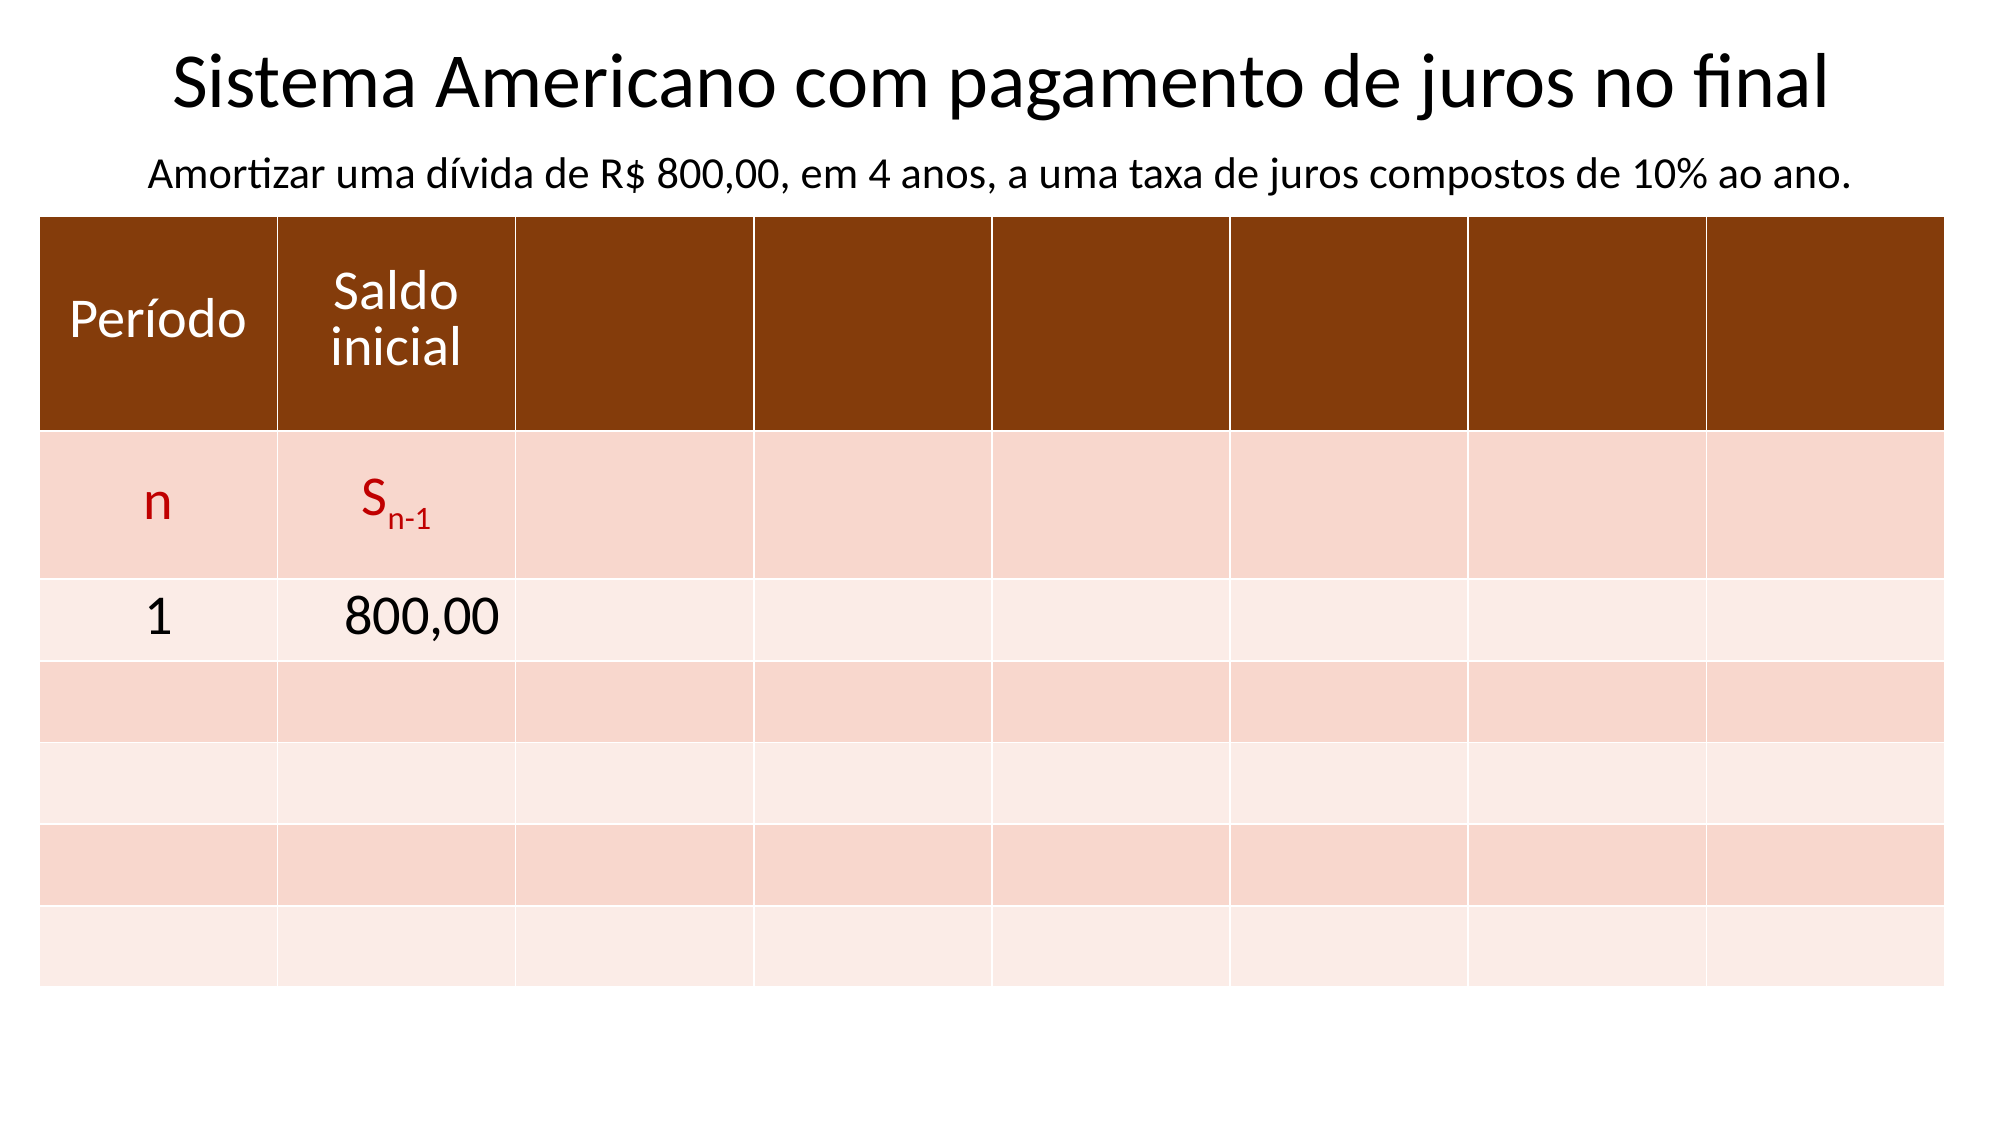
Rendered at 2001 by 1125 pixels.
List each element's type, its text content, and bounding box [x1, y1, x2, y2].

table_cell [993, 662, 1229, 742]
table_cell [993, 580, 1229, 660]
table_cell [516, 743, 753, 823]
table_cell [278, 825, 515, 905]
table_cell [755, 743, 991, 823]
table_cell [1707, 432, 1944, 578]
table_header Período [40, 217, 277, 430]
table_cell 800,00 [278, 580, 515, 660]
table_cell [40, 825, 277, 905]
table_cell [993, 907, 1229, 986]
table_cell [516, 662, 753, 742]
table_cell [516, 907, 753, 986]
table_header [993, 217, 1229, 430]
table_cell [1469, 907, 1706, 986]
table_cell 1 [40, 580, 277, 660]
table_cell [1707, 907, 1944, 986]
table_cell n [40, 432, 277, 578]
table_cell [40, 907, 277, 986]
table_header [1231, 217, 1467, 430]
table_cell [993, 743, 1229, 823]
table_cell [1231, 907, 1467, 986]
title Sistema Americano com pagamento de juros no final Amortizar uma dívida de R$ 800,00, em 4 anos, a uma taxa de juros compostos de 10% ao ano. [17, 43, 1985, 261]
table_cell [1231, 743, 1467, 823]
table_cell [1707, 743, 1944, 823]
table_cell [40, 662, 277, 742]
table_cell [755, 580, 991, 660]
table_cell [1707, 580, 1944, 660]
table_cell [1231, 580, 1467, 660]
table_cell [1469, 662, 1706, 742]
table_cell [516, 825, 753, 905]
table_header [516, 217, 753, 430]
table_cell [755, 432, 991, 578]
table_cell [1231, 432, 1467, 578]
table_cell [278, 743, 515, 823]
table_cell [1469, 825, 1706, 905]
table_cell [1469, 580, 1706, 660]
table_header Saldo inicial [278, 217, 515, 430]
table_cell [278, 907, 515, 986]
table_cell [1469, 743, 1706, 823]
table_header [1469, 217, 1706, 430]
table_cell [1707, 662, 1944, 742]
table_cell [278, 662, 515, 742]
table_cell [1231, 825, 1467, 905]
table_cell [755, 825, 991, 905]
table_cell [516, 432, 753, 578]
table_cell [993, 825, 1229, 905]
table_cell [993, 432, 1229, 578]
table_cell [1707, 825, 1944, 905]
table_cell [755, 662, 991, 742]
table_cell [755, 907, 991, 986]
table_cell [1231, 662, 1467, 742]
table_cell [1469, 432, 1706, 578]
table_header [1707, 217, 1944, 430]
table_cell [40, 743, 277, 823]
table_header [755, 217, 991, 430]
table_cell [516, 580, 753, 660]
table_cell Sn-1 [278, 432, 515, 578]
